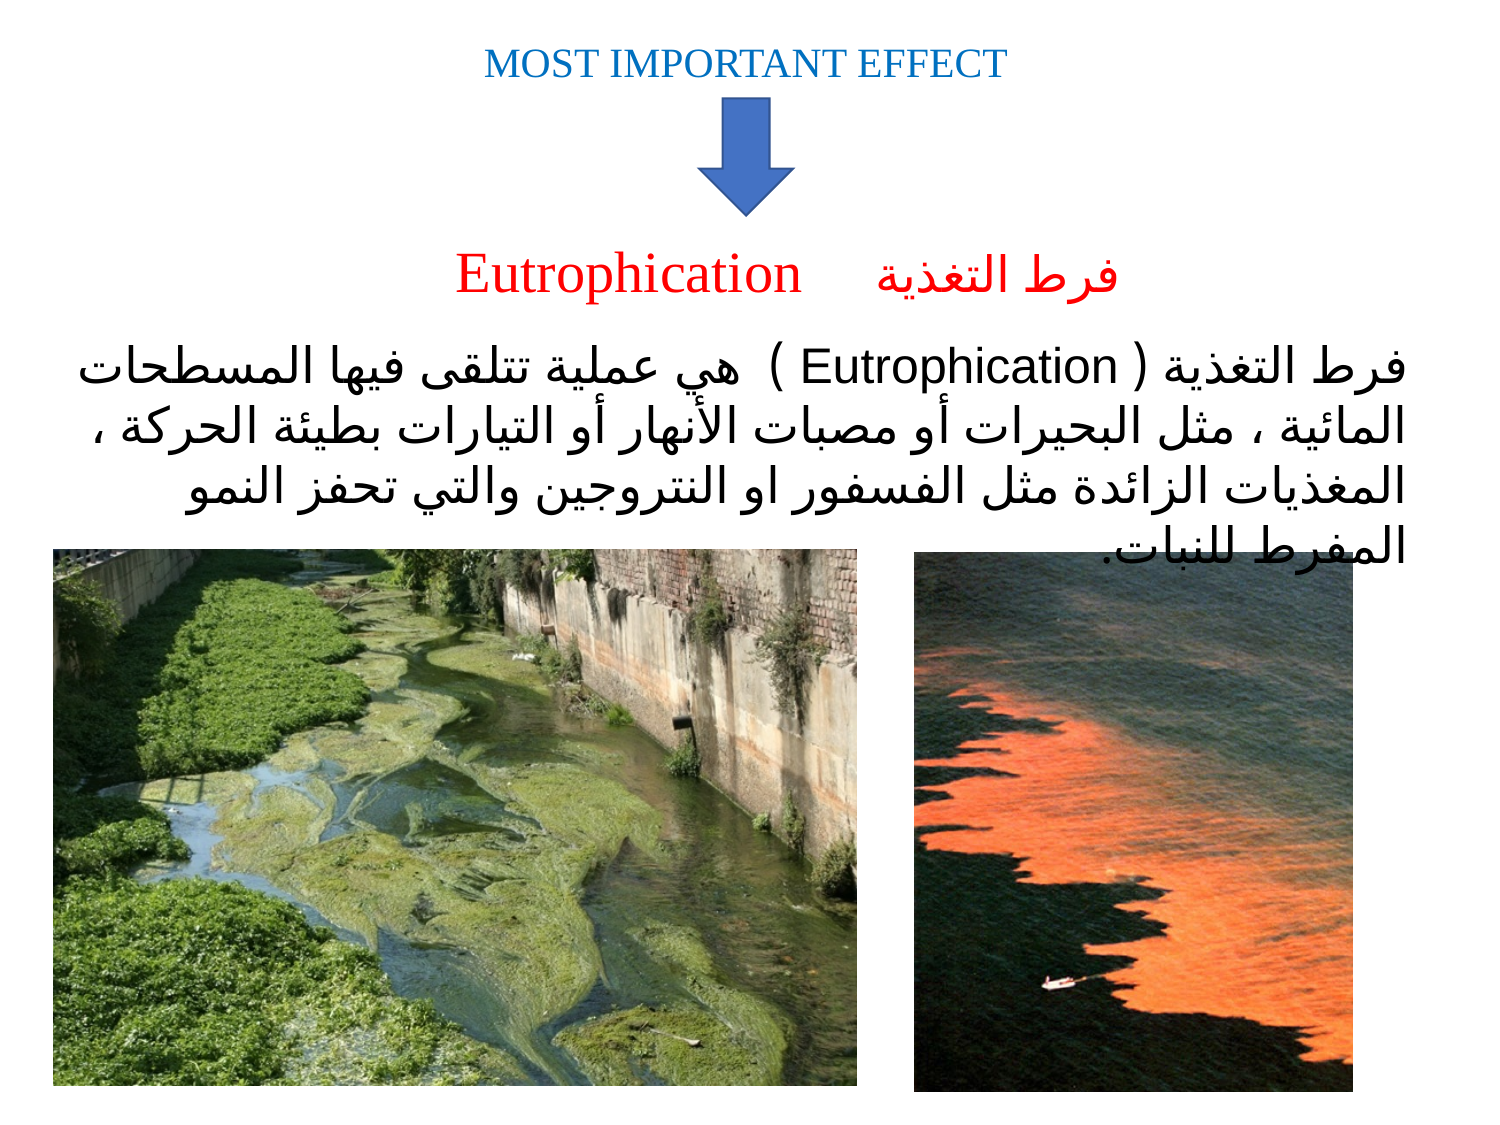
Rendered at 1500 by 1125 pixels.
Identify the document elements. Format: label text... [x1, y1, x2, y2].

picture [914, 552, 1353, 1092]
text_box [696, 97, 796, 218]
text_box Eutrophication فرط التغذية [441, 227, 1136, 312]
picture [53, 549, 857, 1086]
text_box فرط التغذية ( Eutrophication ) هي عملية تتلقى فيها المسطحات المائية ، مثل البحيرات أو مصبات الأنهار أو التيارات بطيئة الحركة ، المغذيات الزائدة مثل الفسفور او النتروجين والتي تحفز النمو المفرط للنبات. [53, 326, 1424, 581]
text_box MOST IMPORTANT EFFECT [468, 28, 1023, 94]
